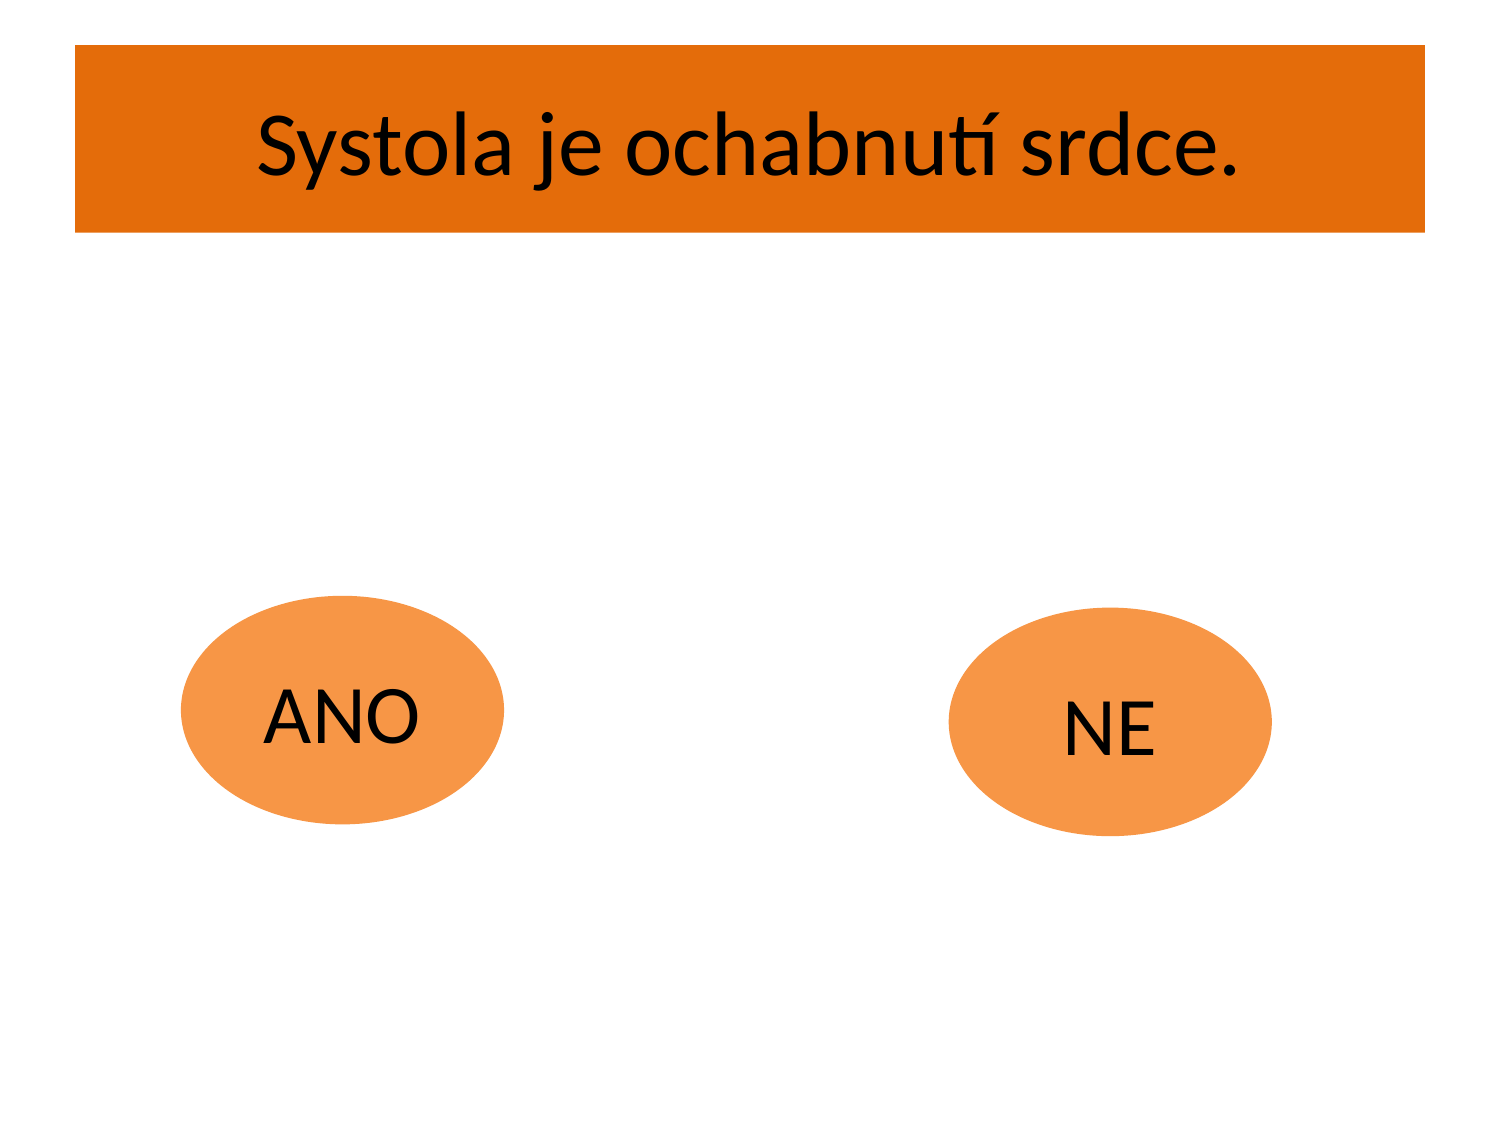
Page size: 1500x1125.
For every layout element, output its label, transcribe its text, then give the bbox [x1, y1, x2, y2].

title Systola je ochabnutí srdce. [75, 45, 1425, 233]
text_box NE [948, 607, 1272, 837]
text_box ANO [180, 595, 505, 825]
